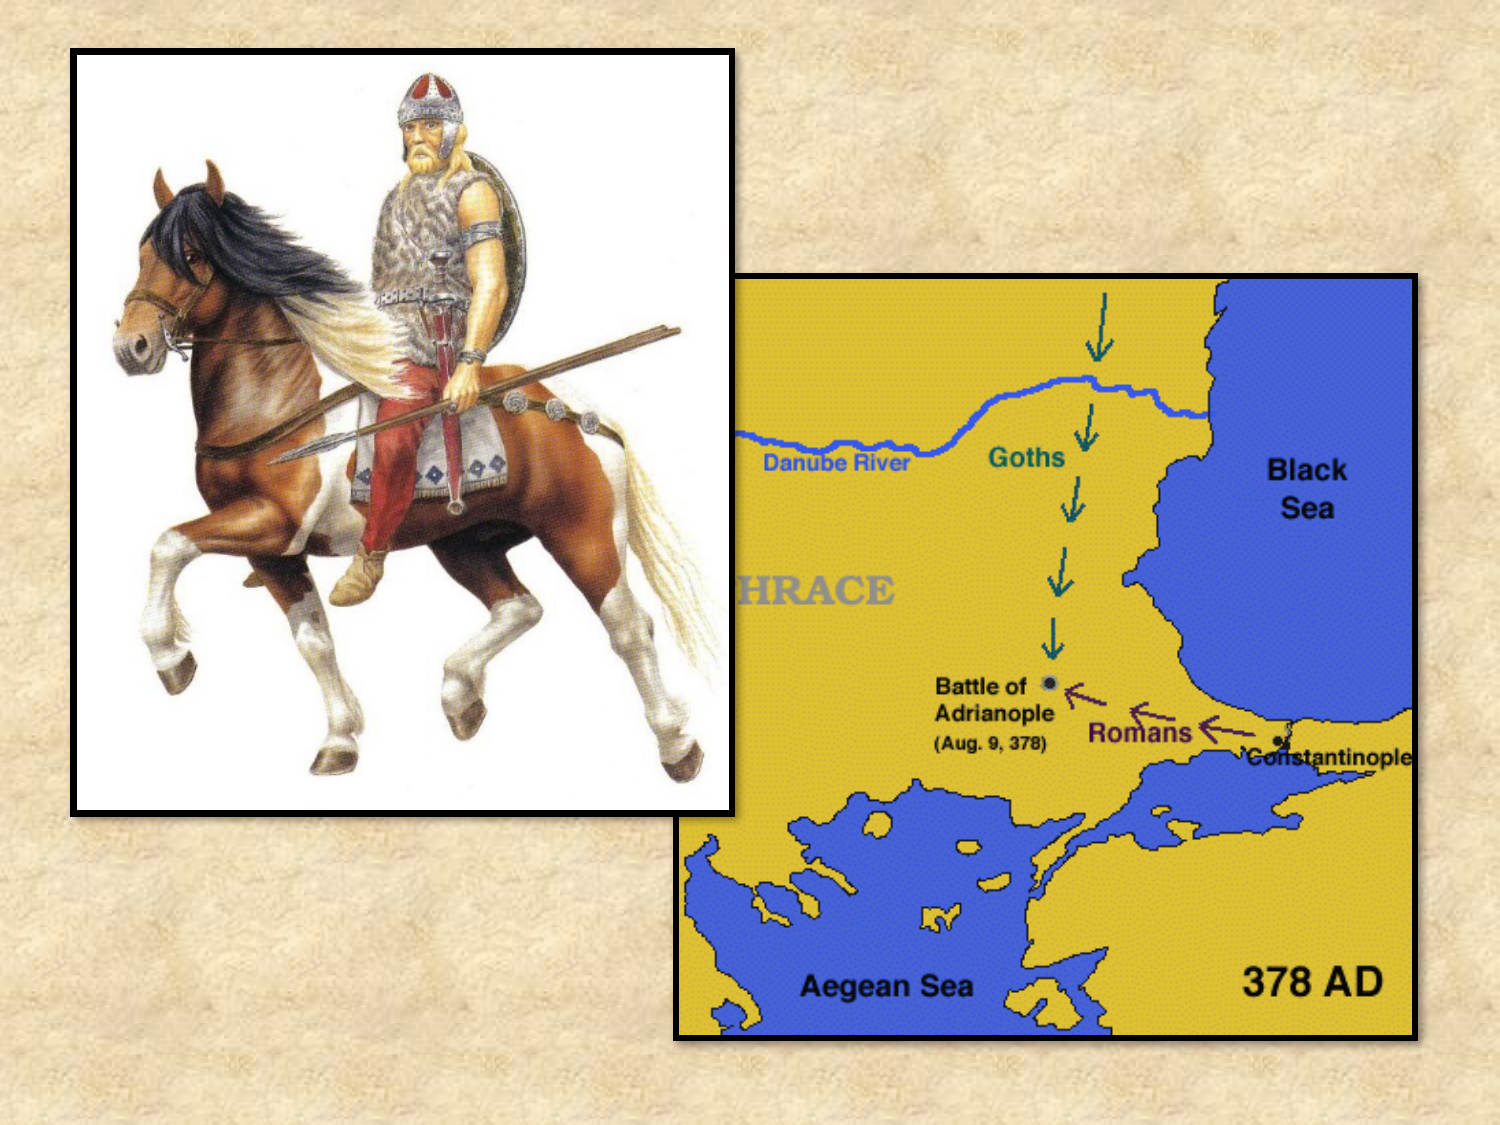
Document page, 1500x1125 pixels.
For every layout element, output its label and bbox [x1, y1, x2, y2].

picture [0, 0, 1500, 1125]
list [678, 278, 1413, 1036]
